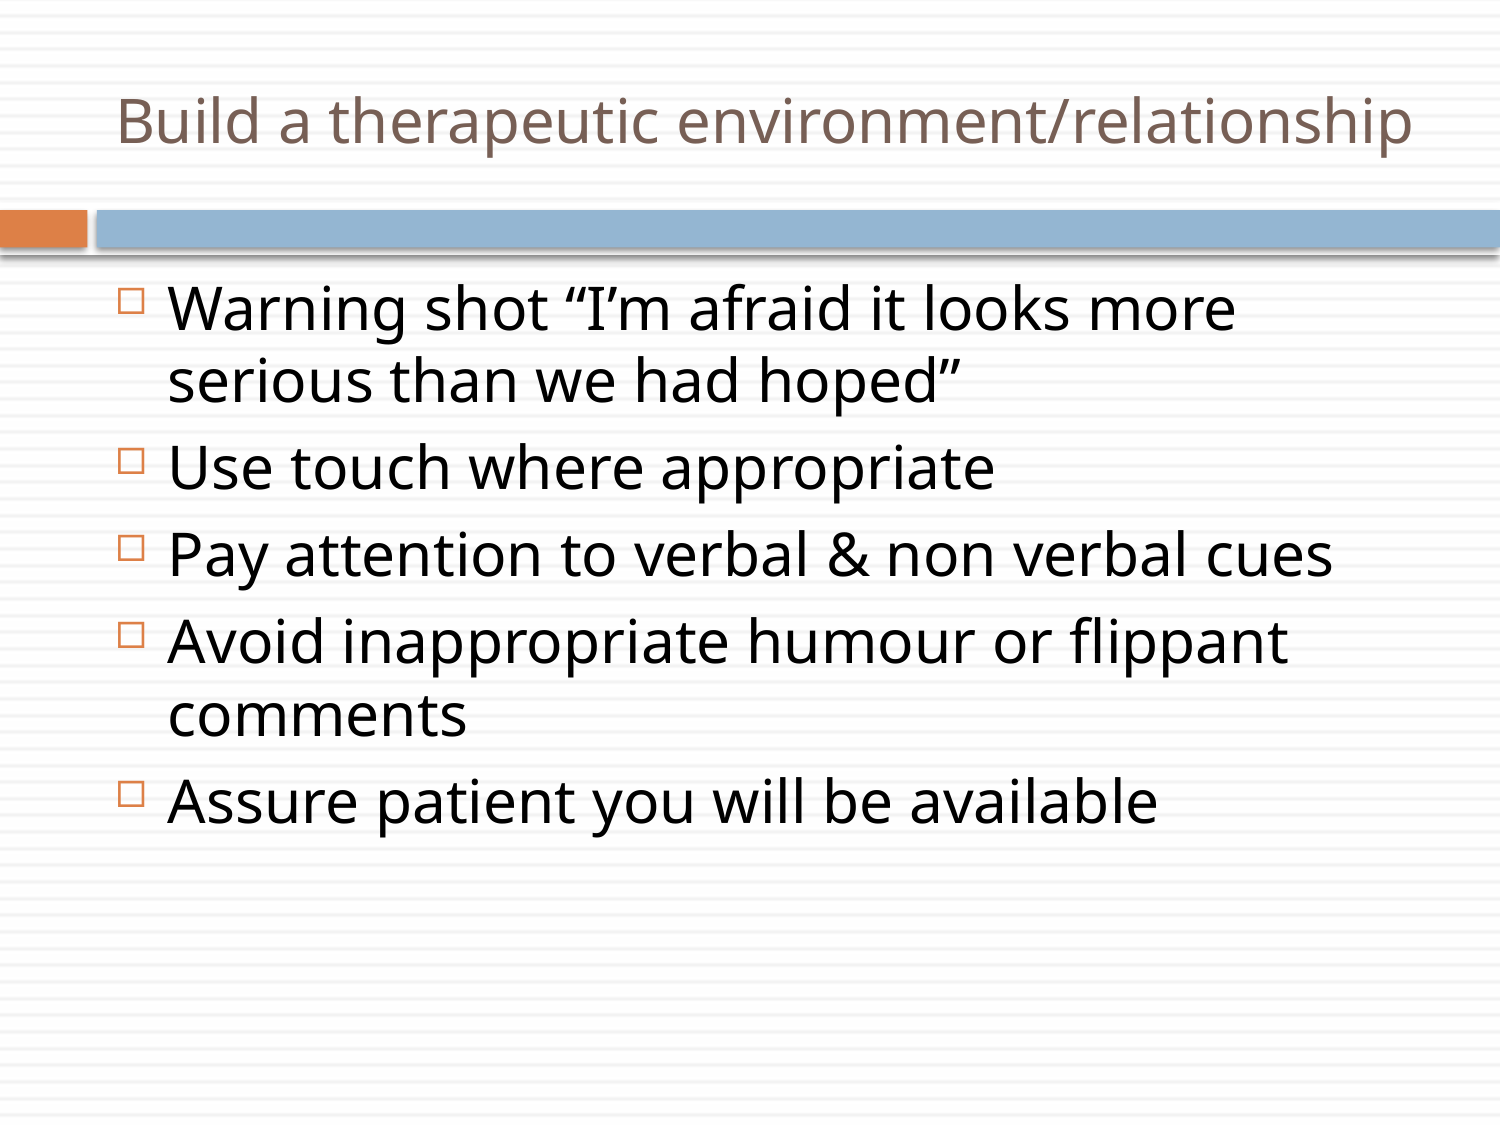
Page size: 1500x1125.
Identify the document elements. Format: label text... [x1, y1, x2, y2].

list Warning shot “I’m afraid it looks more serious than we had hoped” Use touch where appropriate Pay attention to verbal & non verbal cues Avoid inappropriate humour or flippant comments Assure patient you will be available [100, 262, 1438, 1000]
title Build a therapeutic environment/relationship [100, 37, 1438, 200]
